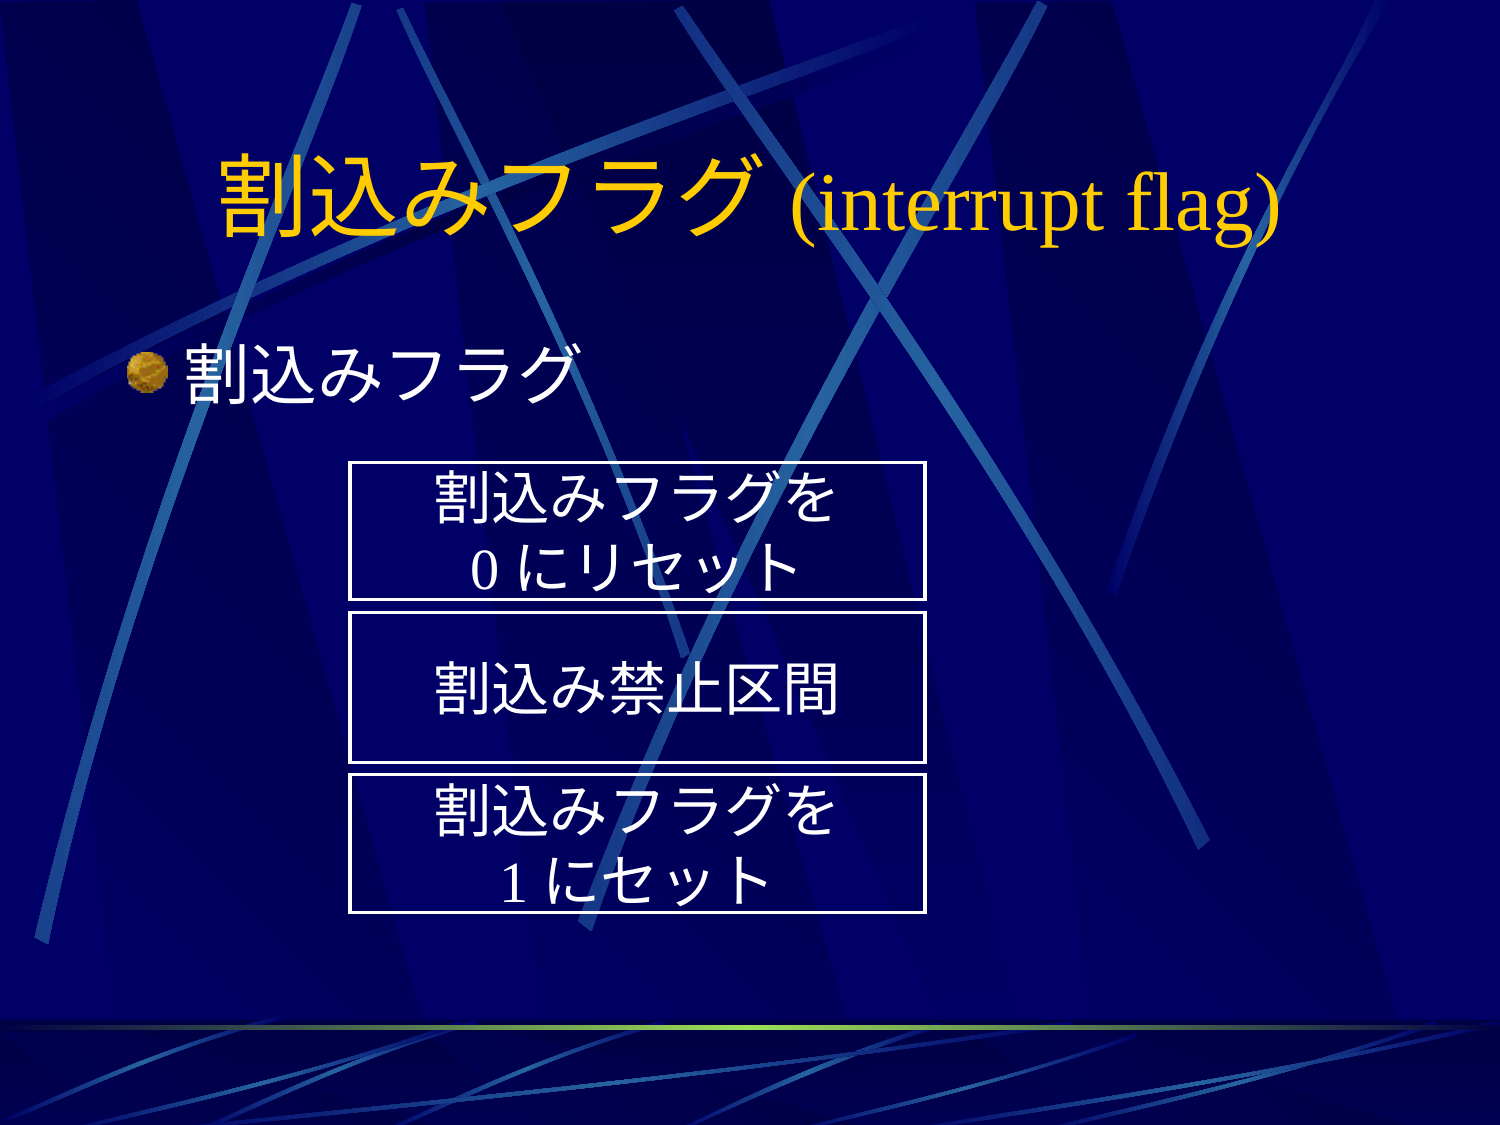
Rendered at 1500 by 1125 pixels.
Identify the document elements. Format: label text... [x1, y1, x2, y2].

text_box 割込みフラグを 0にリセット [350, 462, 925, 600]
text_box 割込み禁止区間 [350, 612, 925, 763]
title 割込みフラグ(interrupt flag) [112, 131, 1388, 257]
list 割込みフラグ [112, 324, 1388, 1000]
picture [127, 352, 168, 393]
text_box 割込みフラグを 1にセット [350, 774, 925, 913]
